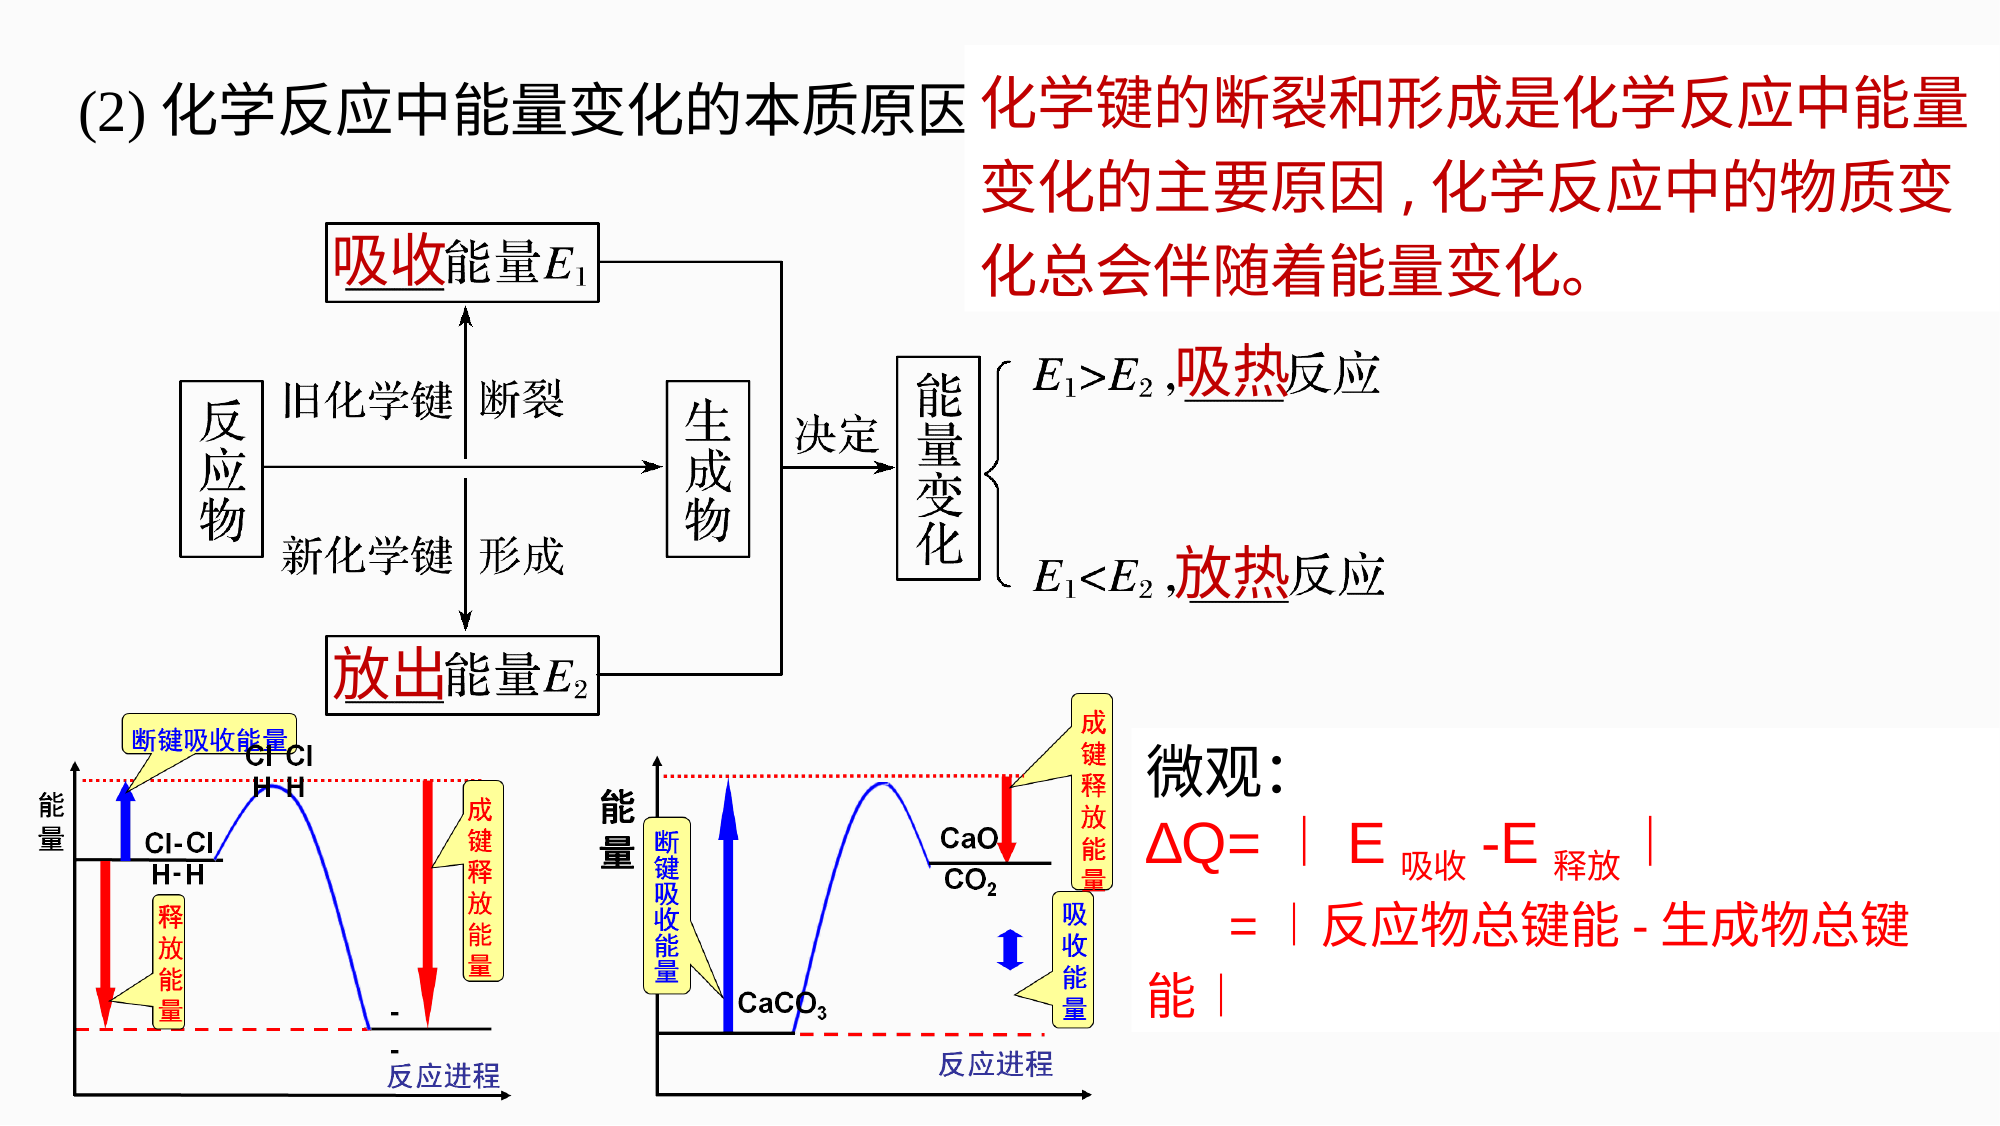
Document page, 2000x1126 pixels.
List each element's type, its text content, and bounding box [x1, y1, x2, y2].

text_box 微观： ∆Q=︱E吸收-E释放︱ =︱反应物总键能-生成物总键能︱ [1131, 728, 2000, 1033]
text_box 化学键的断裂和形成是化学反应中能量变化的主要原因,化学反应中的物质变化总会伴随着能量变化。 [964, 44, 2000, 312]
text_box (2)化学反应中能量变化的本质原因 [63, 31, 1936, 151]
picture [19, 209, 1384, 1119]
